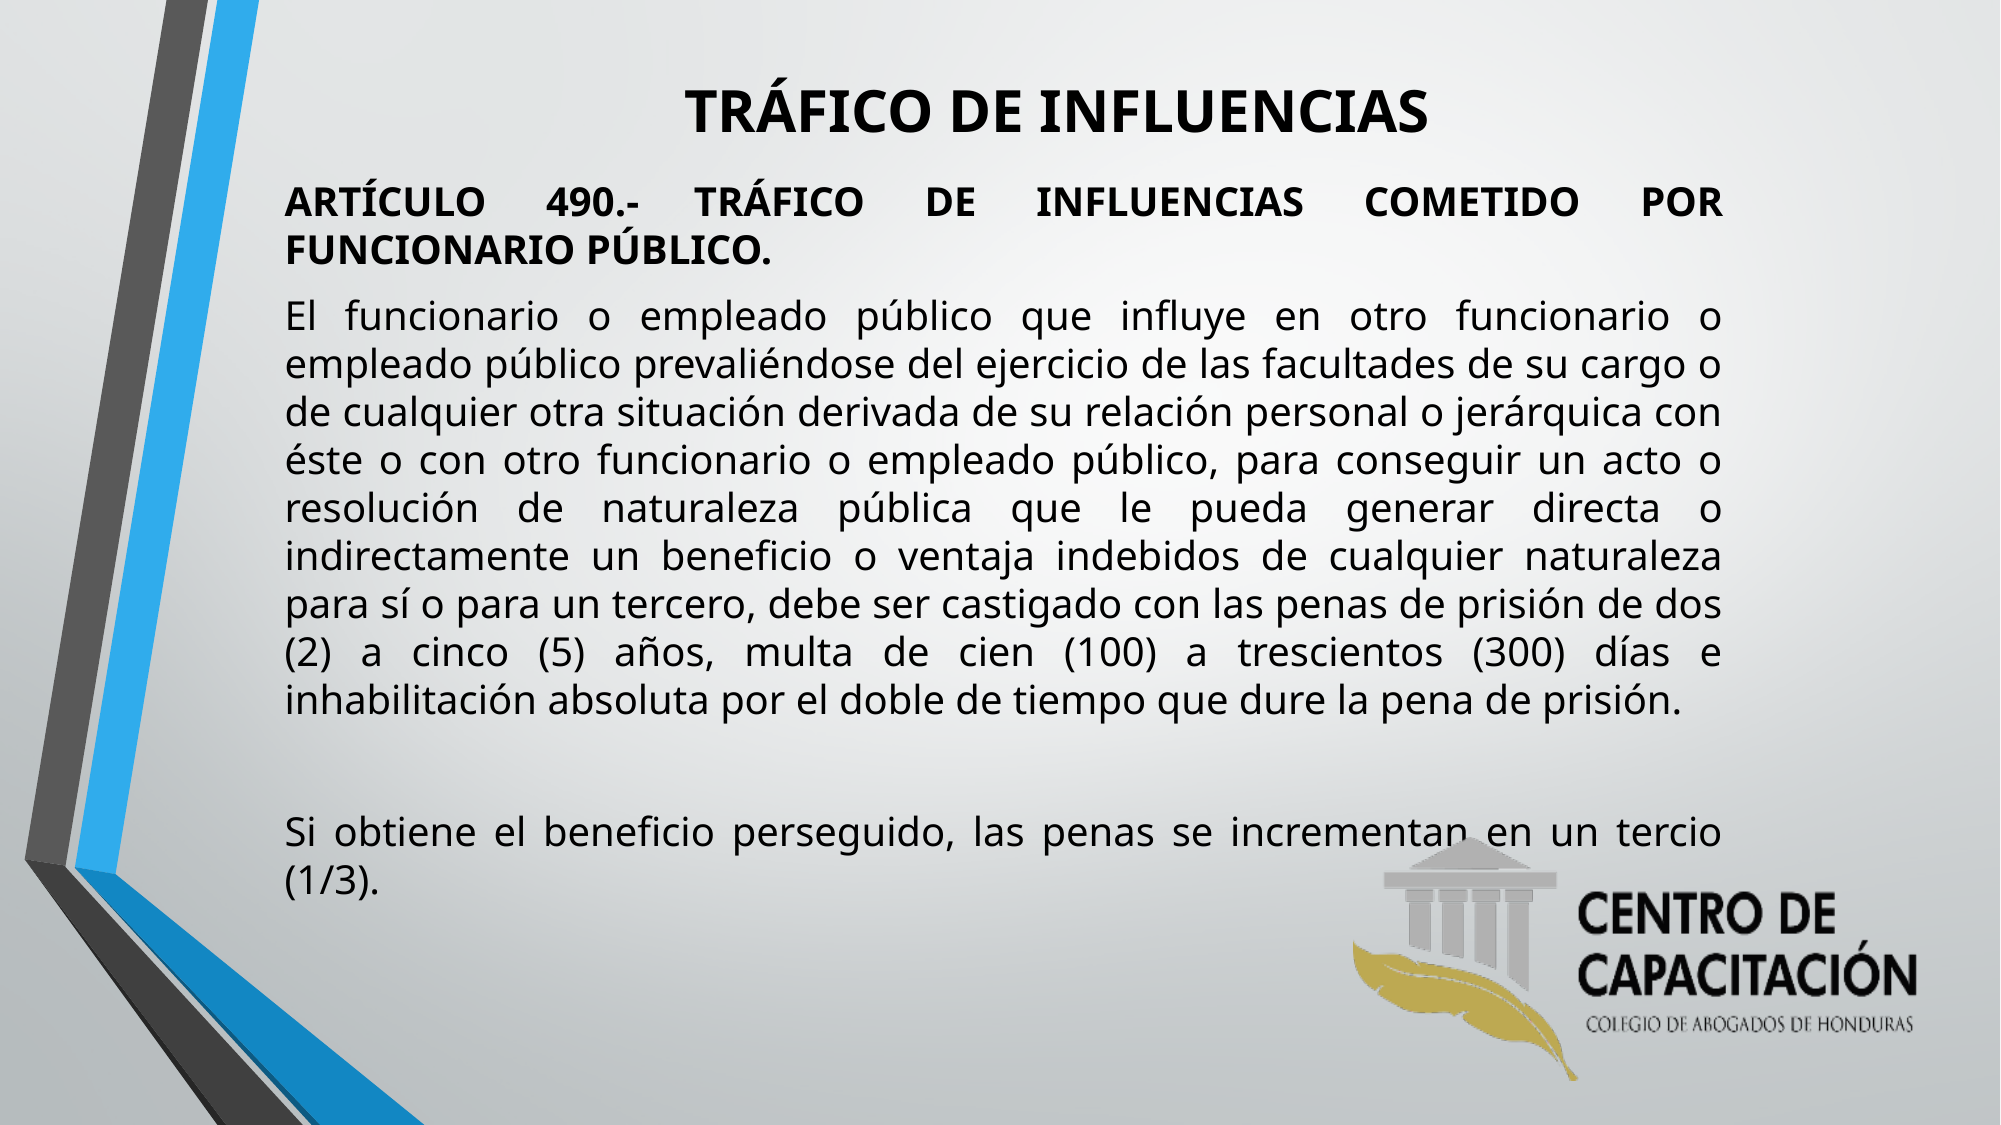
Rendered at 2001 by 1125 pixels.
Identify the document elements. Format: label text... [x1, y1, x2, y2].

picture [1353, 837, 1919, 1082]
title TRÁFICO DE INFLUENCIAS [235, 0, 1879, 288]
list ARTÍCULO 490.- TRÁFICO DE INFLUENCIAS COMETIDO POR FUNCIONARIO PÚBLICO. El funcionario o empleado público que influye en otro funcionario o empleado público prevaliéndose del ejercicio de las facultades de su cargo o de cualquier otra situación derivada de su relación personal o jerárquica con éste o con otro funcionario o empleado público, para conseguir un acto o resolución de naturaleza pública que le pueda generar directa o indirectamente un beneficio o ventaja indebidos de cualquier naturaleza para sí o para un tercero, debe ser castigado con las penas de prisión de dos (2) a cinco (5) años, multa de cien (100) a trescientos (300) días e inhabilitación absoluta por el doble de tiempo que dure la pena de prisión. Si obtiene el beneficio perseguido, las penas se incrementan en un tercio (1/3). [269, 169, 1740, 924]
